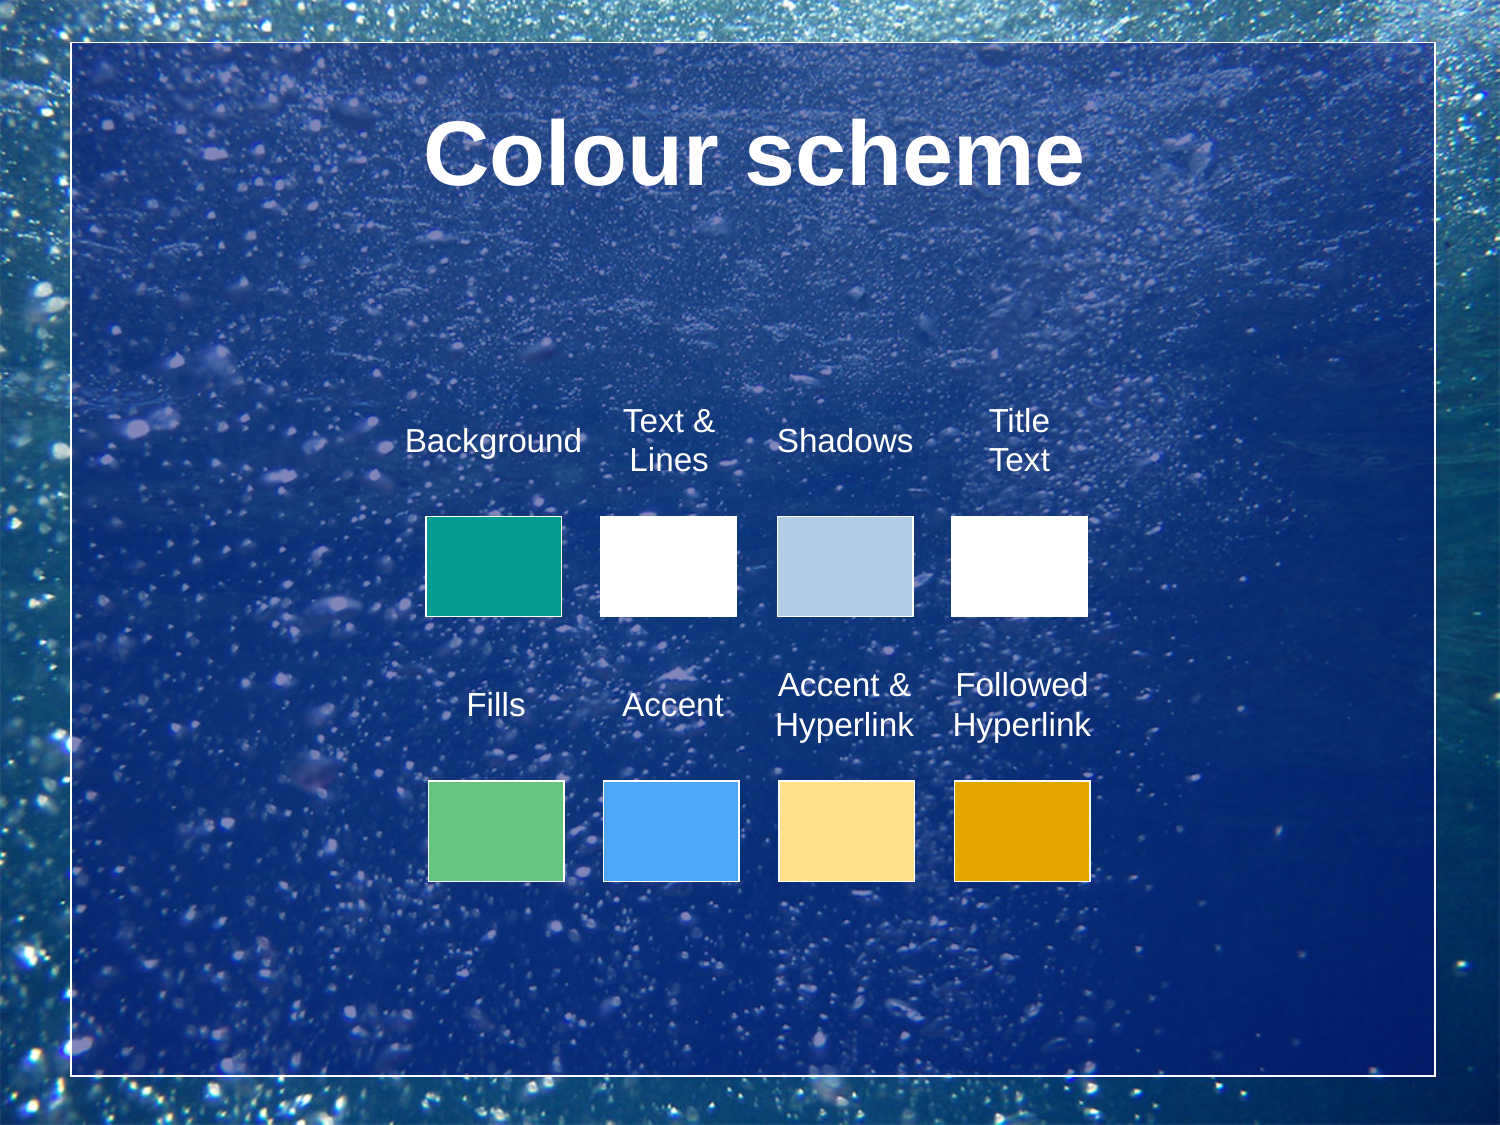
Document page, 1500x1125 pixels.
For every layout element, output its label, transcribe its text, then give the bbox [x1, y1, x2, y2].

text_box [954, 781, 1091, 882]
text_box Followed Hyperlink [937, 655, 1107, 751]
text_box [778, 781, 915, 882]
text_box Title Text [973, 391, 1066, 486]
text_box [603, 781, 740, 882]
text_box [428, 781, 564, 882]
text_box [777, 516, 914, 617]
text_box Shadows [761, 411, 929, 467]
text_box Accent [607, 676, 739, 731]
text_box Fills [451, 676, 541, 731]
text_box [951, 516, 1088, 617]
picture [0, 0, 1500, 1125]
text_box Text & Lines [607, 391, 731, 486]
text_box [601, 516, 737, 617]
text_box Background [389, 411, 598, 467]
text_box Accent & Hyperlink [760, 656, 930, 751]
text_box [425, 516, 562, 617]
title Colour scheme [75, 48, 1436, 250]
